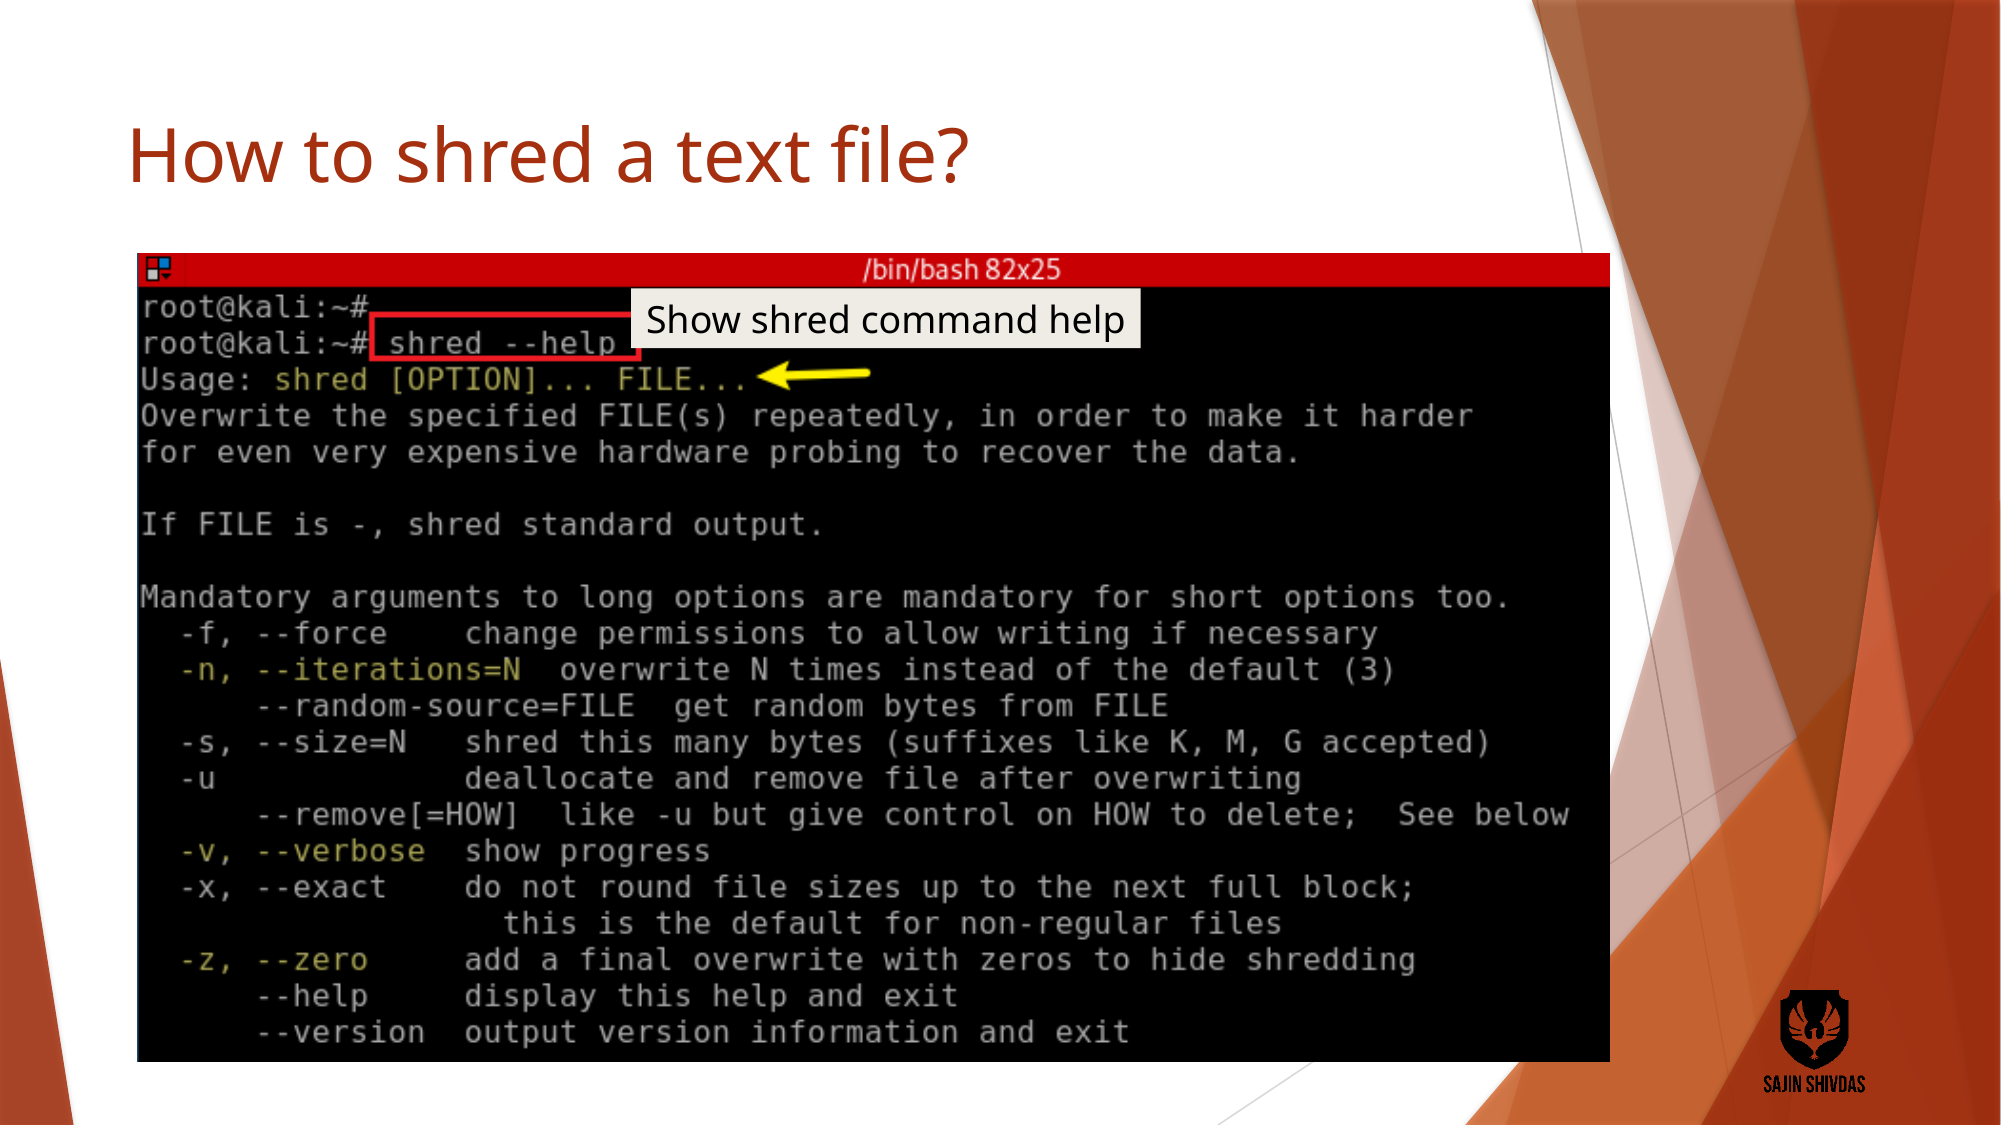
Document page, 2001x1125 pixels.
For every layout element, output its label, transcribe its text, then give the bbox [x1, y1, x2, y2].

picture [1752, 979, 1879, 1106]
title How to shred a text file? [111, 99, 1522, 317]
picture [136, 253, 1611, 1062]
